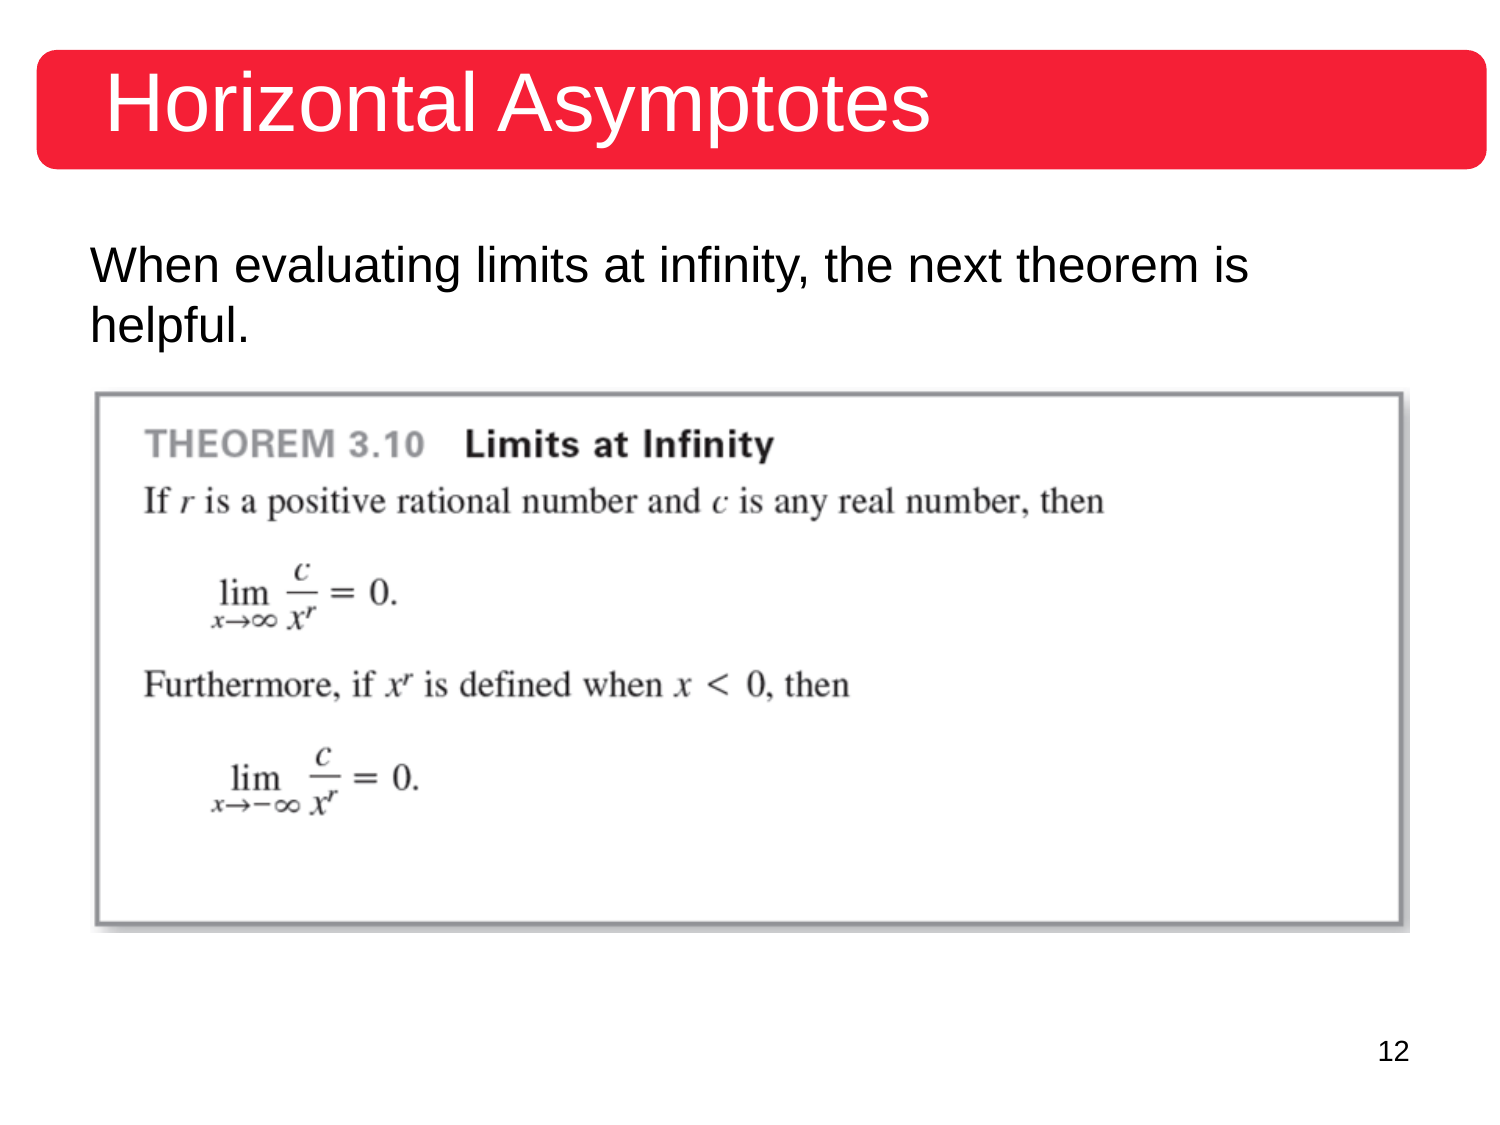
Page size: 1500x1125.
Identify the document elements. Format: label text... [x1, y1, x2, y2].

picture [90, 387, 1410, 933]
slide_number 12 [1074, 1024, 1426, 1103]
text_box Horizontal Asymptotes [89, 52, 1440, 165]
text_box When evaluating limits at infinity, the next theorem is helpful. [74, 224, 1425, 420]
